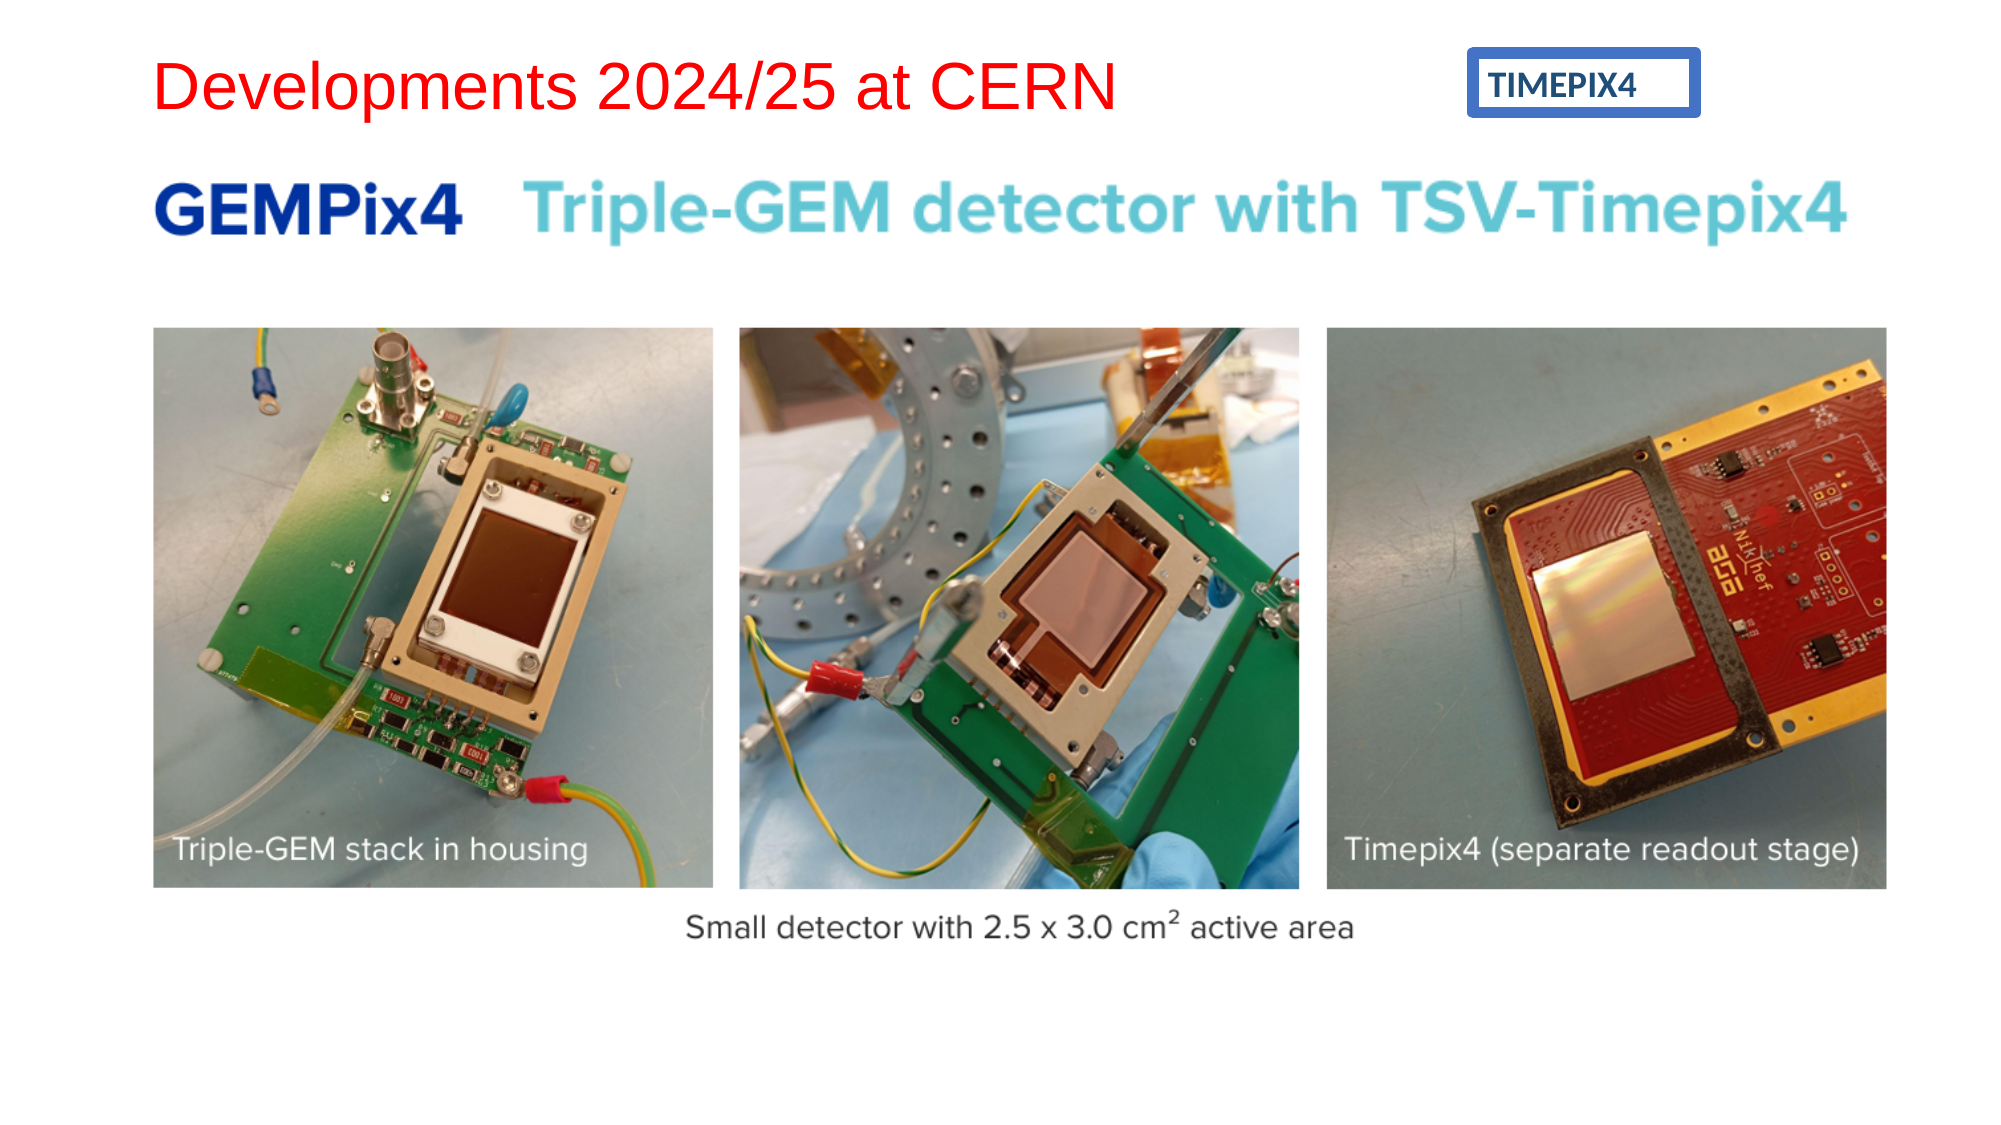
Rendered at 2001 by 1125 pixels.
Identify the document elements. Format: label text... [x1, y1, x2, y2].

text_box TIMEPIX4 [1473, 52, 1696, 113]
text_box Developments 2024/25 at CERN [138, 35, 1367, 130]
picture [143, 163, 470, 245]
picture [143, 308, 1888, 949]
picture [502, 163, 1883, 259]
